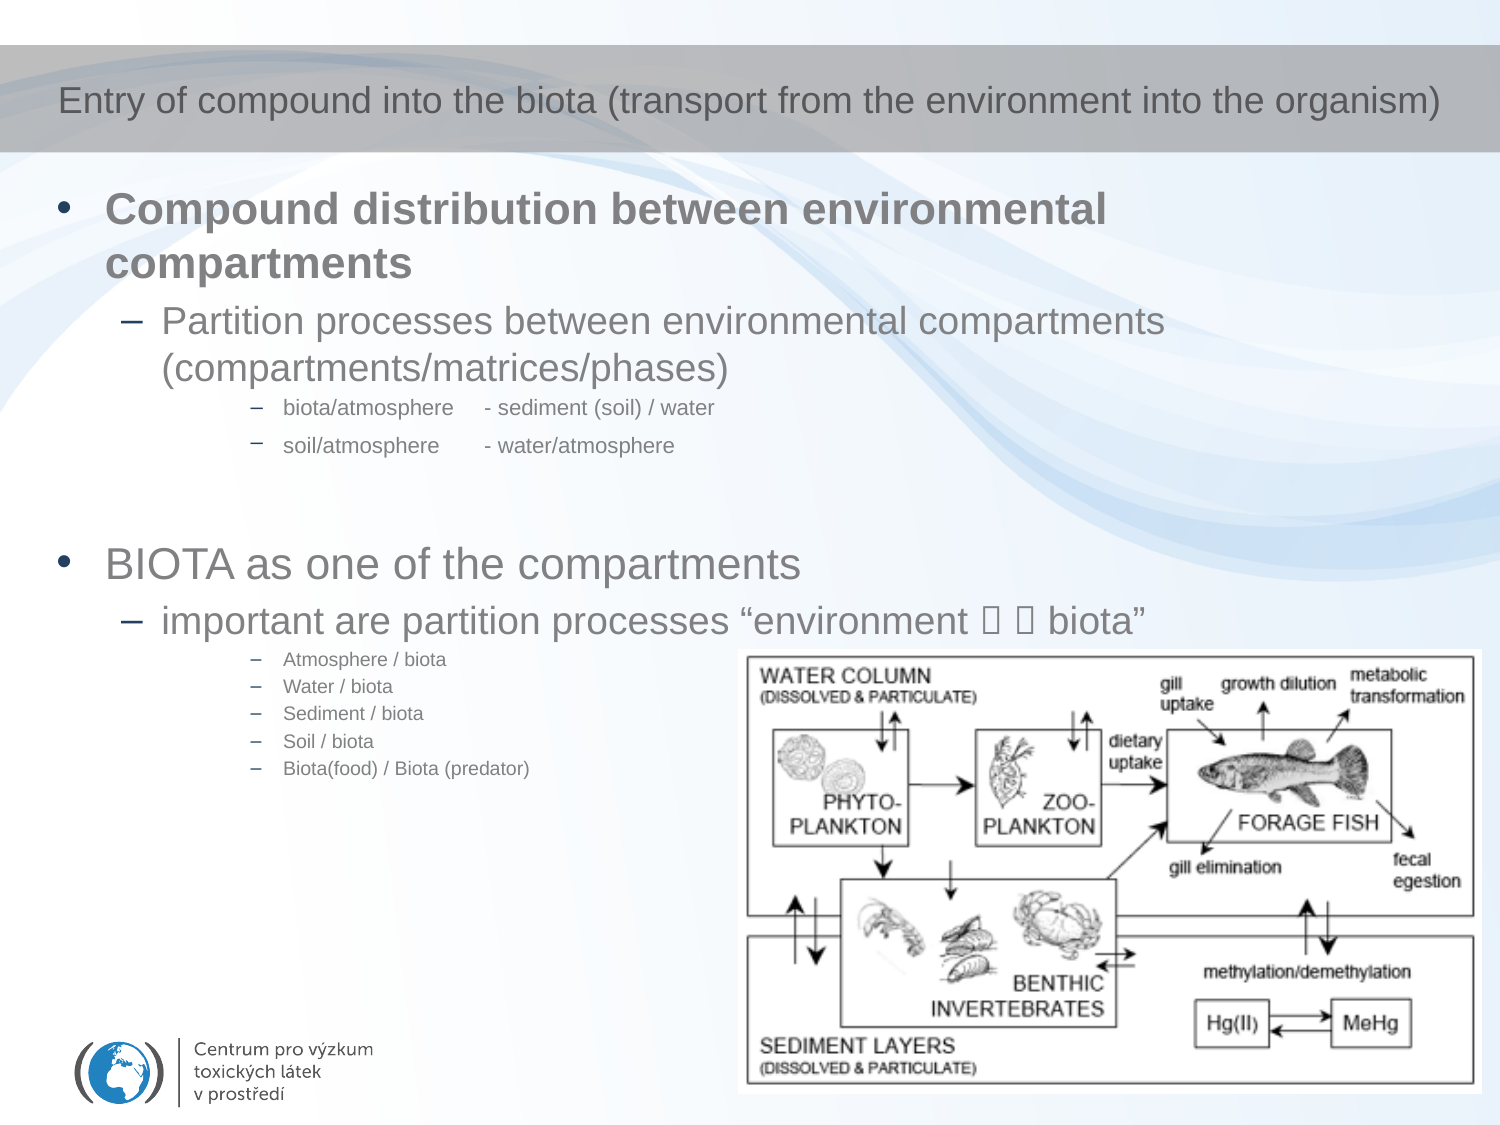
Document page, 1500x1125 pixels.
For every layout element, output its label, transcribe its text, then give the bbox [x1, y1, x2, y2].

list Compound distribution between environmental compartments Partition processes between environmental compartments (compartments/matrices/phases) biota/atmosphere - sediment (soil) / water soil/atmosphere - water/atmosphere BIOTA as one of the compartments important are partition processes “environment   biota” Atmosphere / biota Water / biota Sediment / biota Soil / biota Biota(food) / Biota (predator) [41, 172, 1436, 787]
picture [0, 153, 1500, 1125]
picture [0, 0, 1500, 45]
title Entry of compound into the biota (transport from the environment into the organism) [0, 45, 1500, 153]
